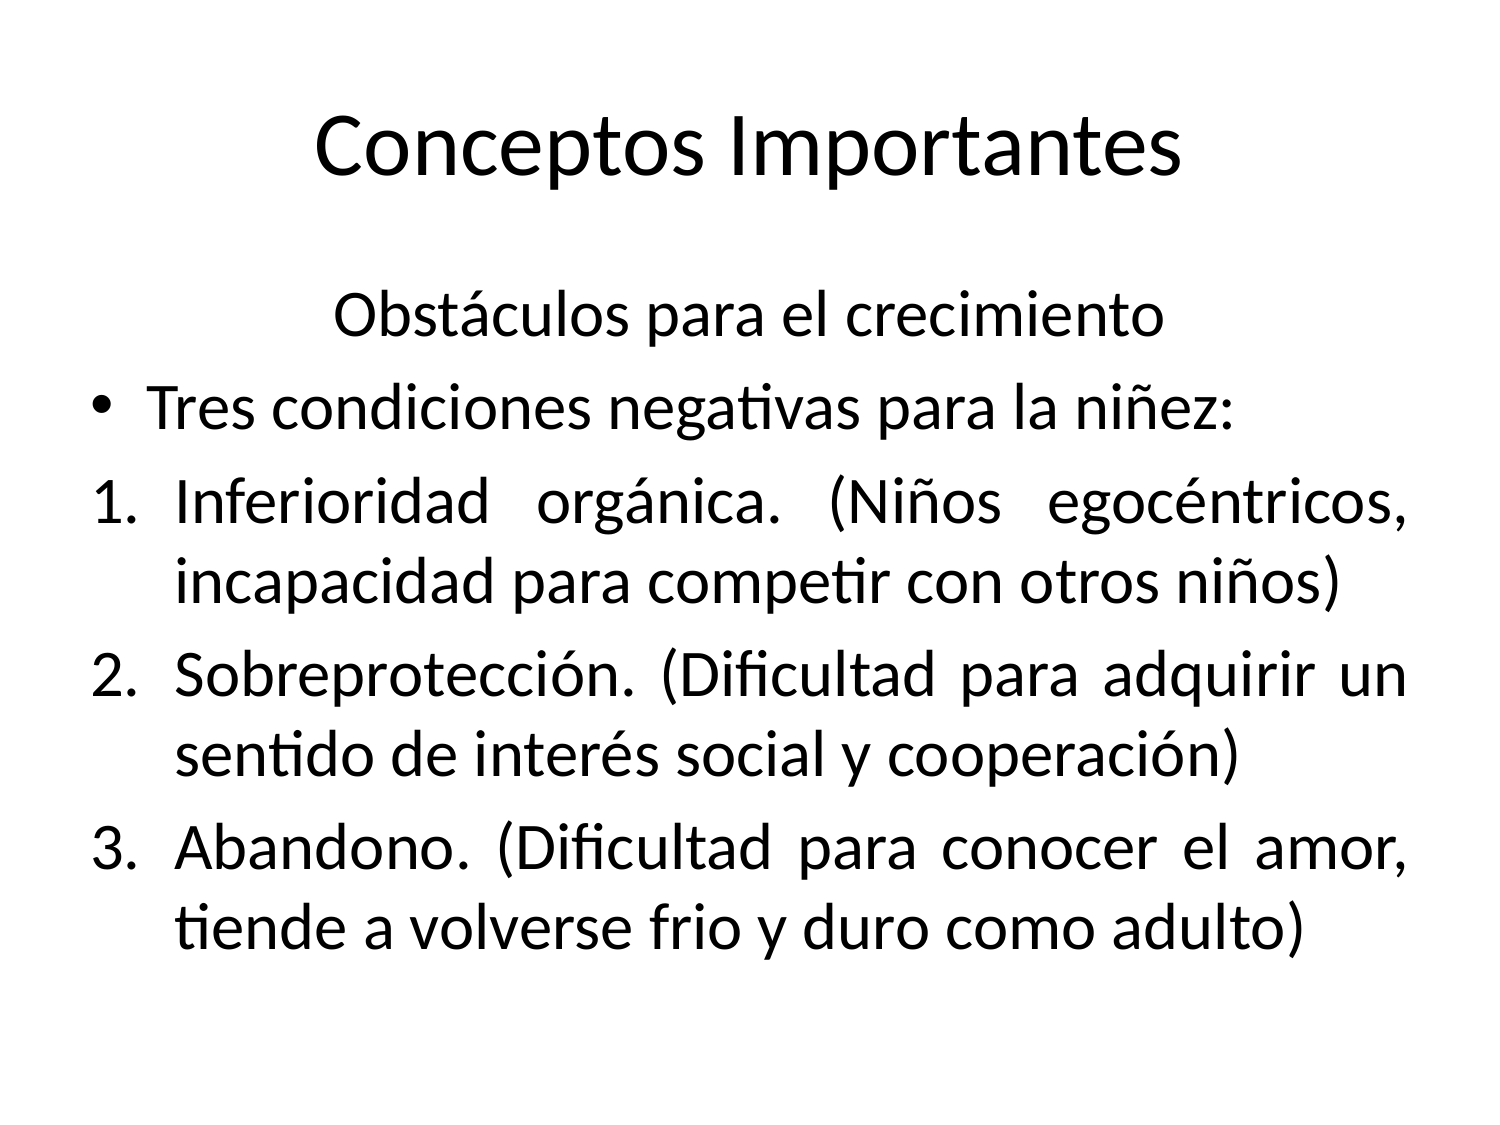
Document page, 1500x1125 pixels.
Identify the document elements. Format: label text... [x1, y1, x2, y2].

title Conceptos Importantes [75, 45, 1425, 233]
list Obstáculos para el crecimiento Tres condiciones negativas para la niñez: Inferioridad orgánica. (Niños egocéntricos, incapacidad para competir con otros niños) Sobreprotección. (Dificultad para adquirir un sentido de interés social y cooperación) Abandono. (Dificultad para conocer el amor, tiende a volverse frio y duro como adulto) [75, 262, 1425, 1005]
